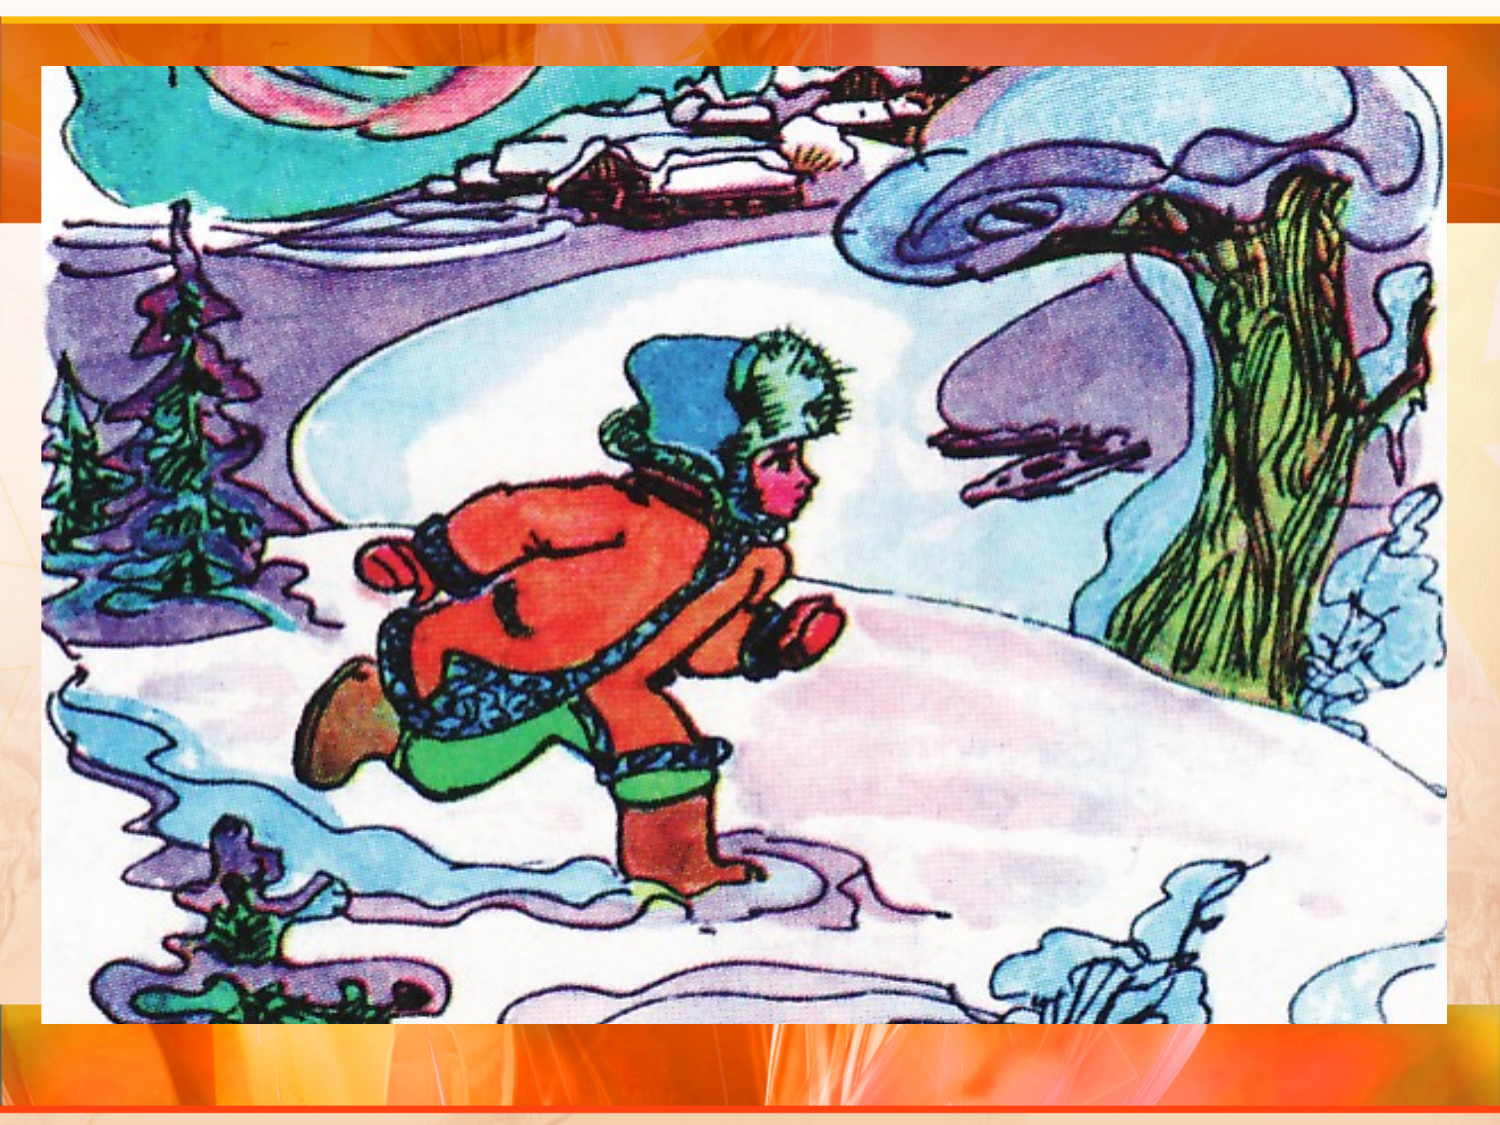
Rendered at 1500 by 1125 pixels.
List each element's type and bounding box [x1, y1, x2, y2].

list [41, 66, 1448, 1024]
picture [0, 0, 1500, 1125]
